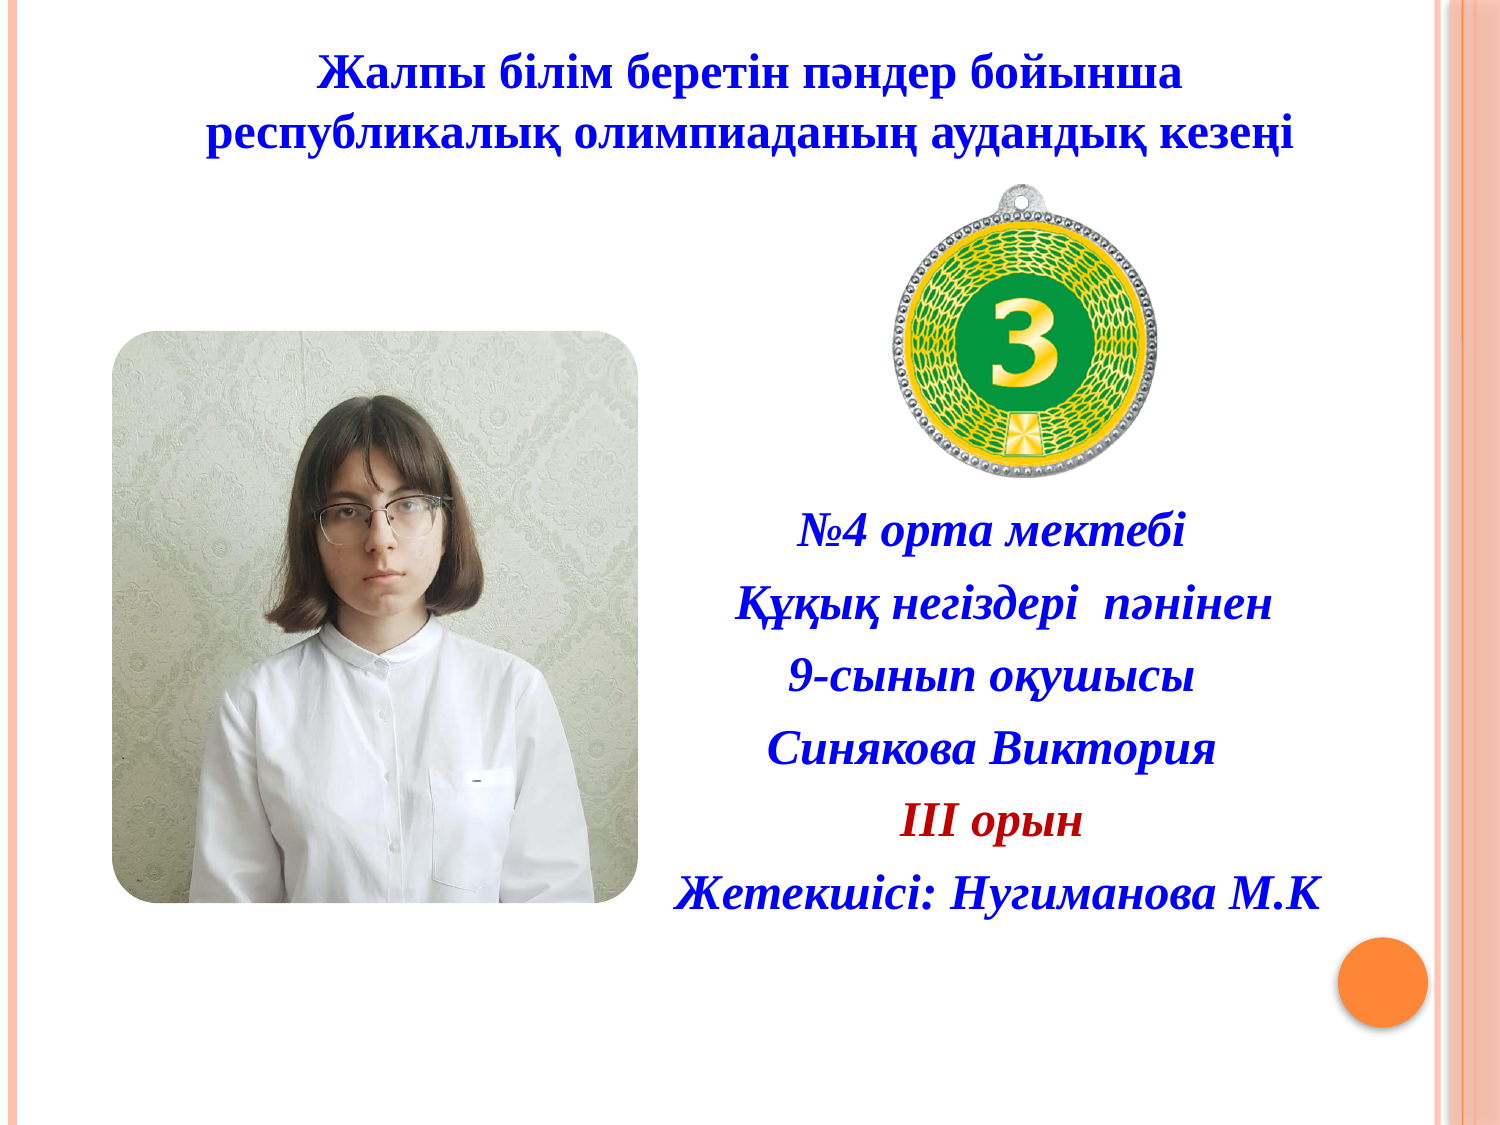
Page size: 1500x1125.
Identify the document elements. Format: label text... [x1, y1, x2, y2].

list №4 орта мектебі Құқық негіздері пәнінен 9-сынып оқушысы Синякова Виктория ІІI орын Жетекшісі: Нугиманова М.К [655, 199, 1341, 988]
picture [855, 183, 1194, 478]
text_box Жалпы білім беретін пәндер бойынша республикалық олимпиаданың аудандық кезеңі [159, 30, 1341, 166]
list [111, 330, 639, 904]
